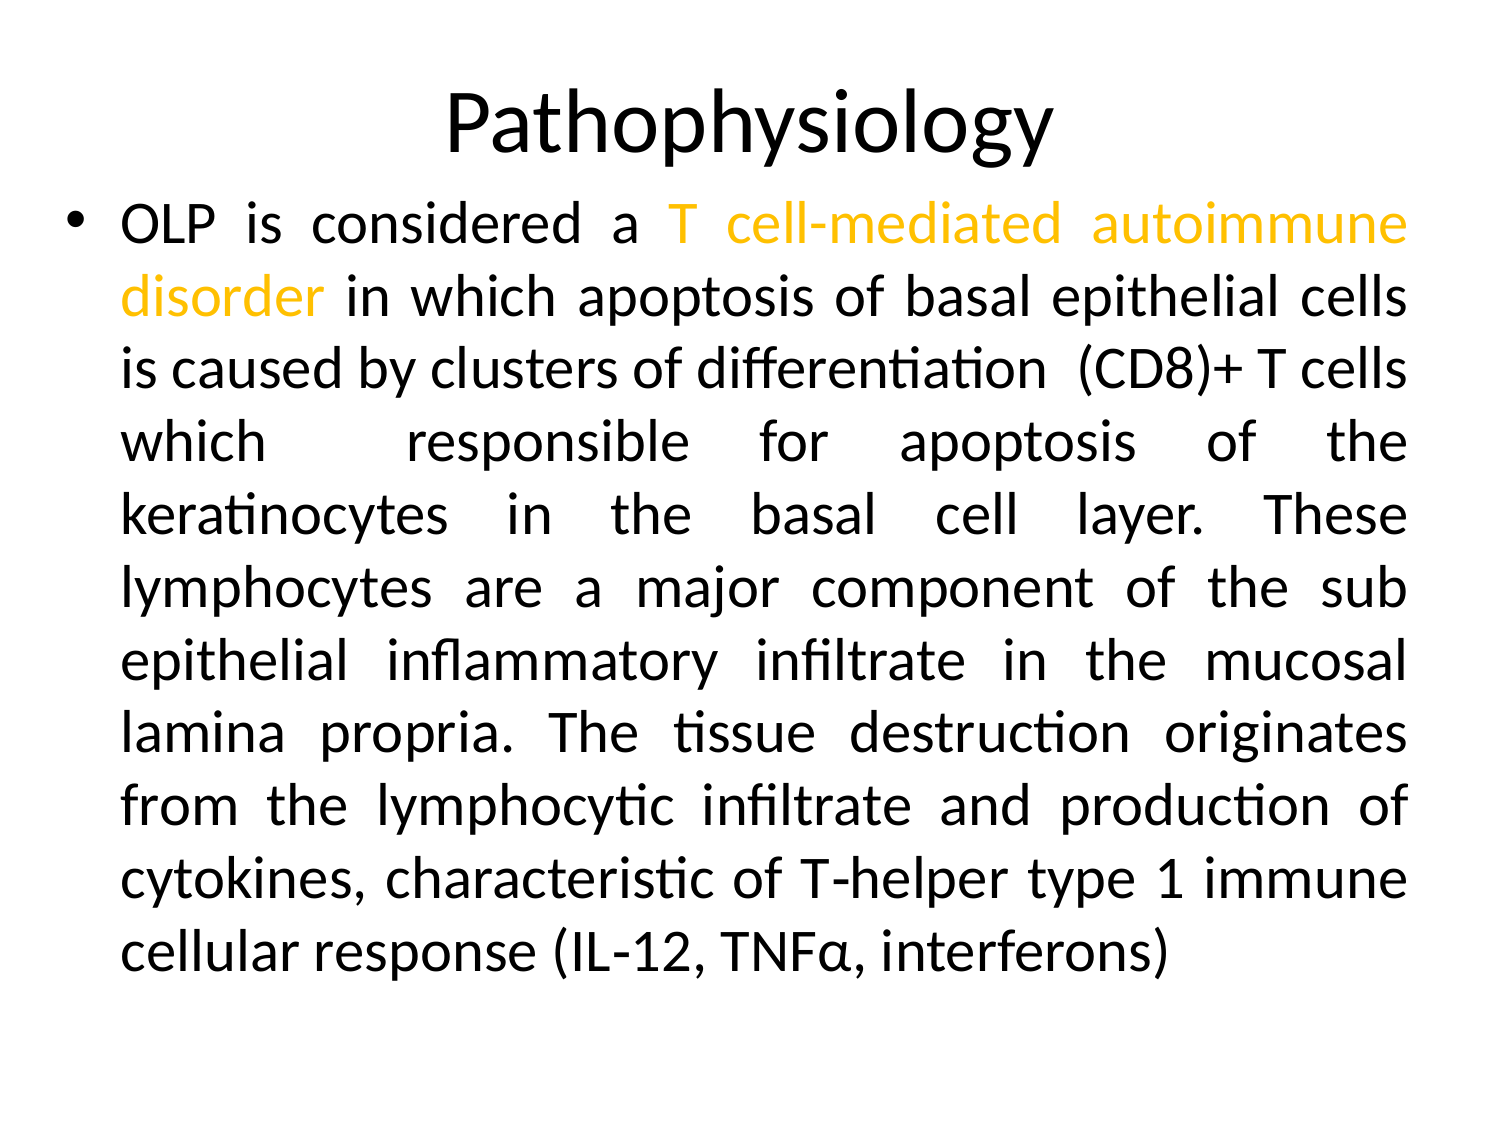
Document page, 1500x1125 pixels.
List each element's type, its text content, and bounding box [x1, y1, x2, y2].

list OLP is considered a T cell-mediated autoimmune disorder in which apoptosis of basal epithelial cells is caused by clusters of differentiation (CD8)+ T cells which responsible for apoptosis of the keratinocytes in the basal cell layer. These lymphocytes are a major component of the sub epithelial inflammatory infiltrate in the mucosal lamina propria. The tissue destruction originates from the lymphocytic infiltrate and production of cytokines, characteristic of T‐helper type 1 immune cellular response (IL‐12, TNFα, interferons) [50, 174, 1425, 1005]
title Pathophysiology [75, 45, 1425, 174]
